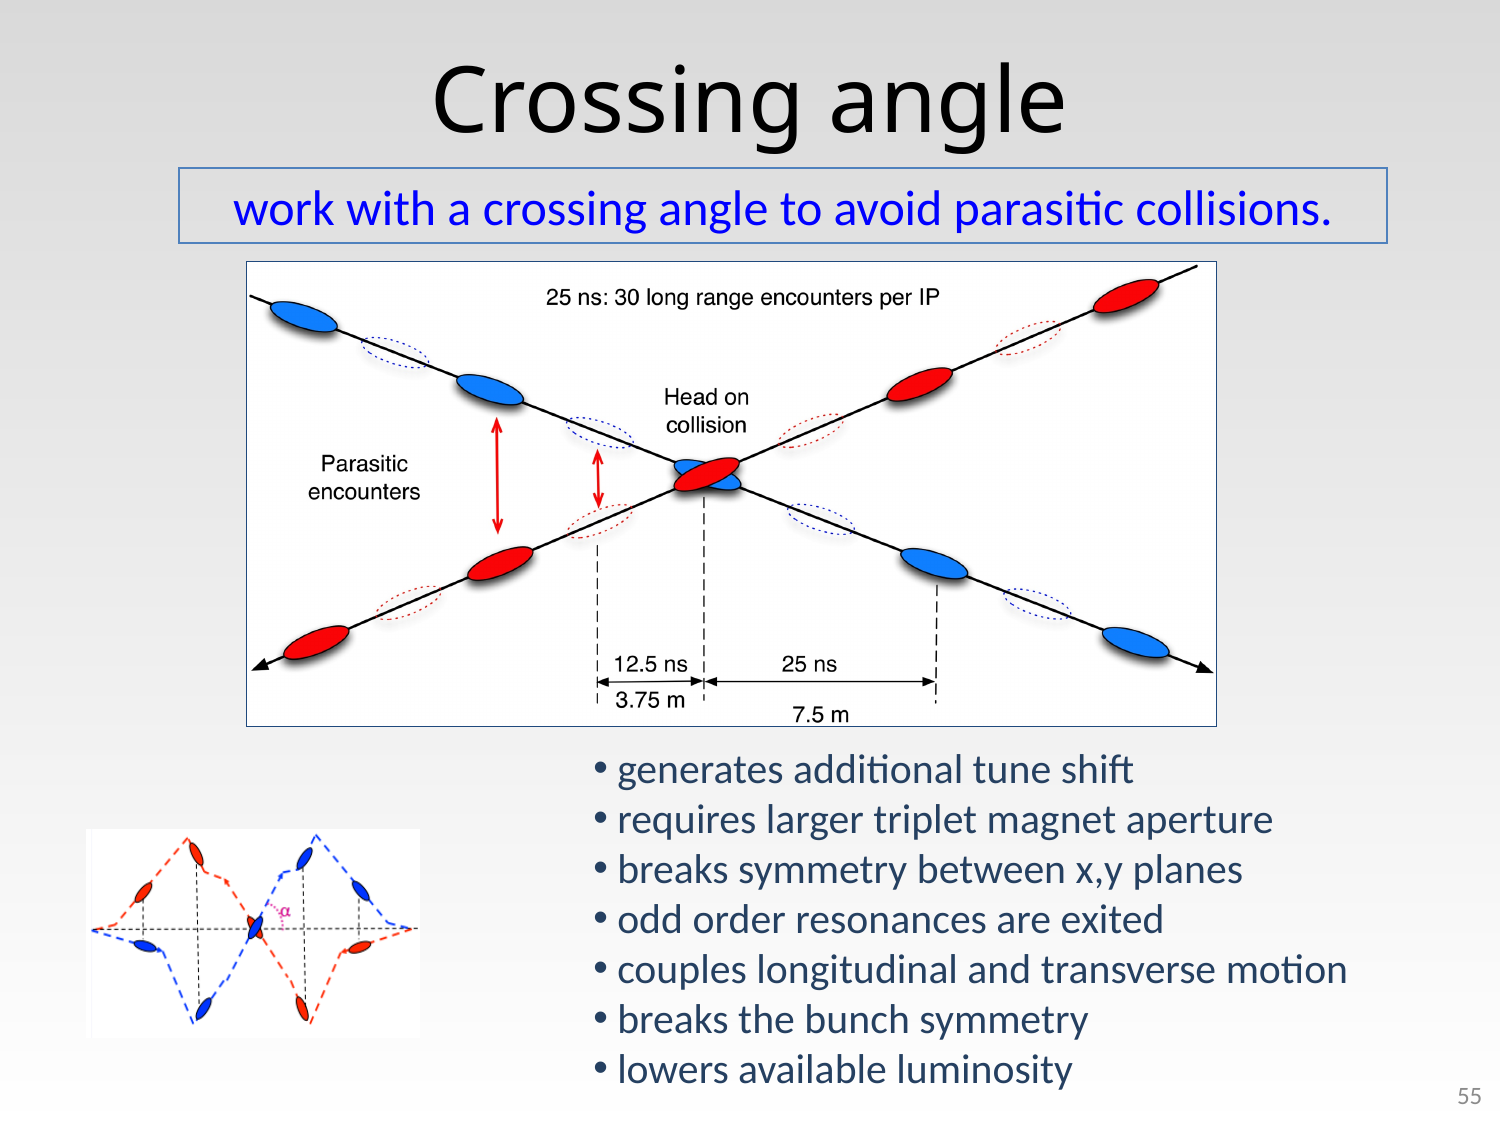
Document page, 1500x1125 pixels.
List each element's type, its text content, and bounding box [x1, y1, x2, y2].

text_box generates additional tune shift requires larger triplet magnet aperture breaks symmetry between x,y planes odd order resonances are exited couples longitudinal and transverse motion breaks the bunch symmetry lowers available luminosity [578, 734, 1405, 1100]
slide_number 55 [1147, 1065, 1498, 1125]
picture [246, 261, 1217, 728]
picture [85, 829, 420, 1038]
title Crossing angle [75, 24, 1425, 168]
text_box work with a crossing angle to avoid parasitic collisions. [179, 168, 1387, 243]
